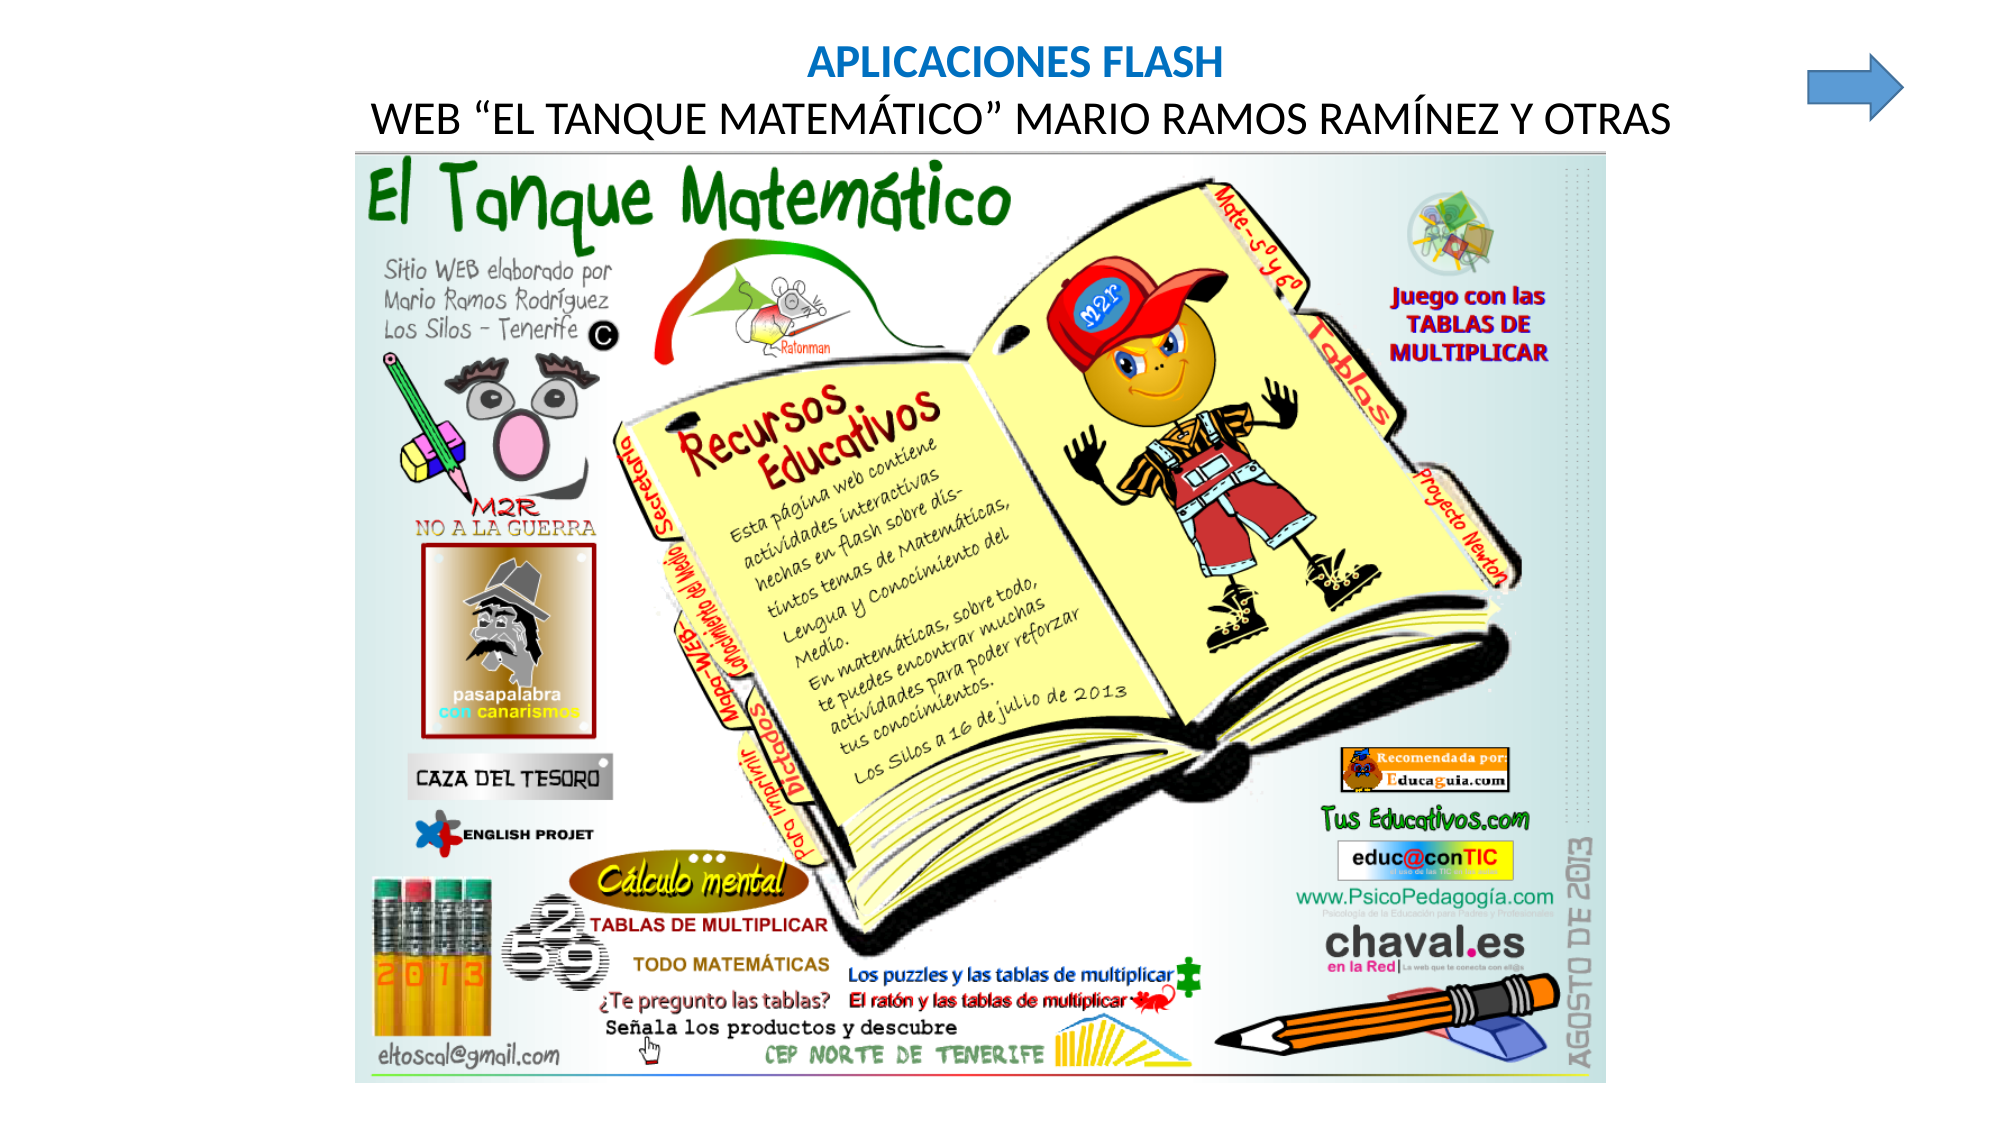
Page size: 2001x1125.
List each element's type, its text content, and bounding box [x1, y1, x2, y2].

text_box [1807, 52, 1905, 123]
list APLICACIONES FLASH WEB “EL TANQUE MATEMÁTICO” MARIO RAMOS RAMÍNEZ Y OTRAS [158, 23, 1884, 152]
picture [355, 151, 1606, 1083]
